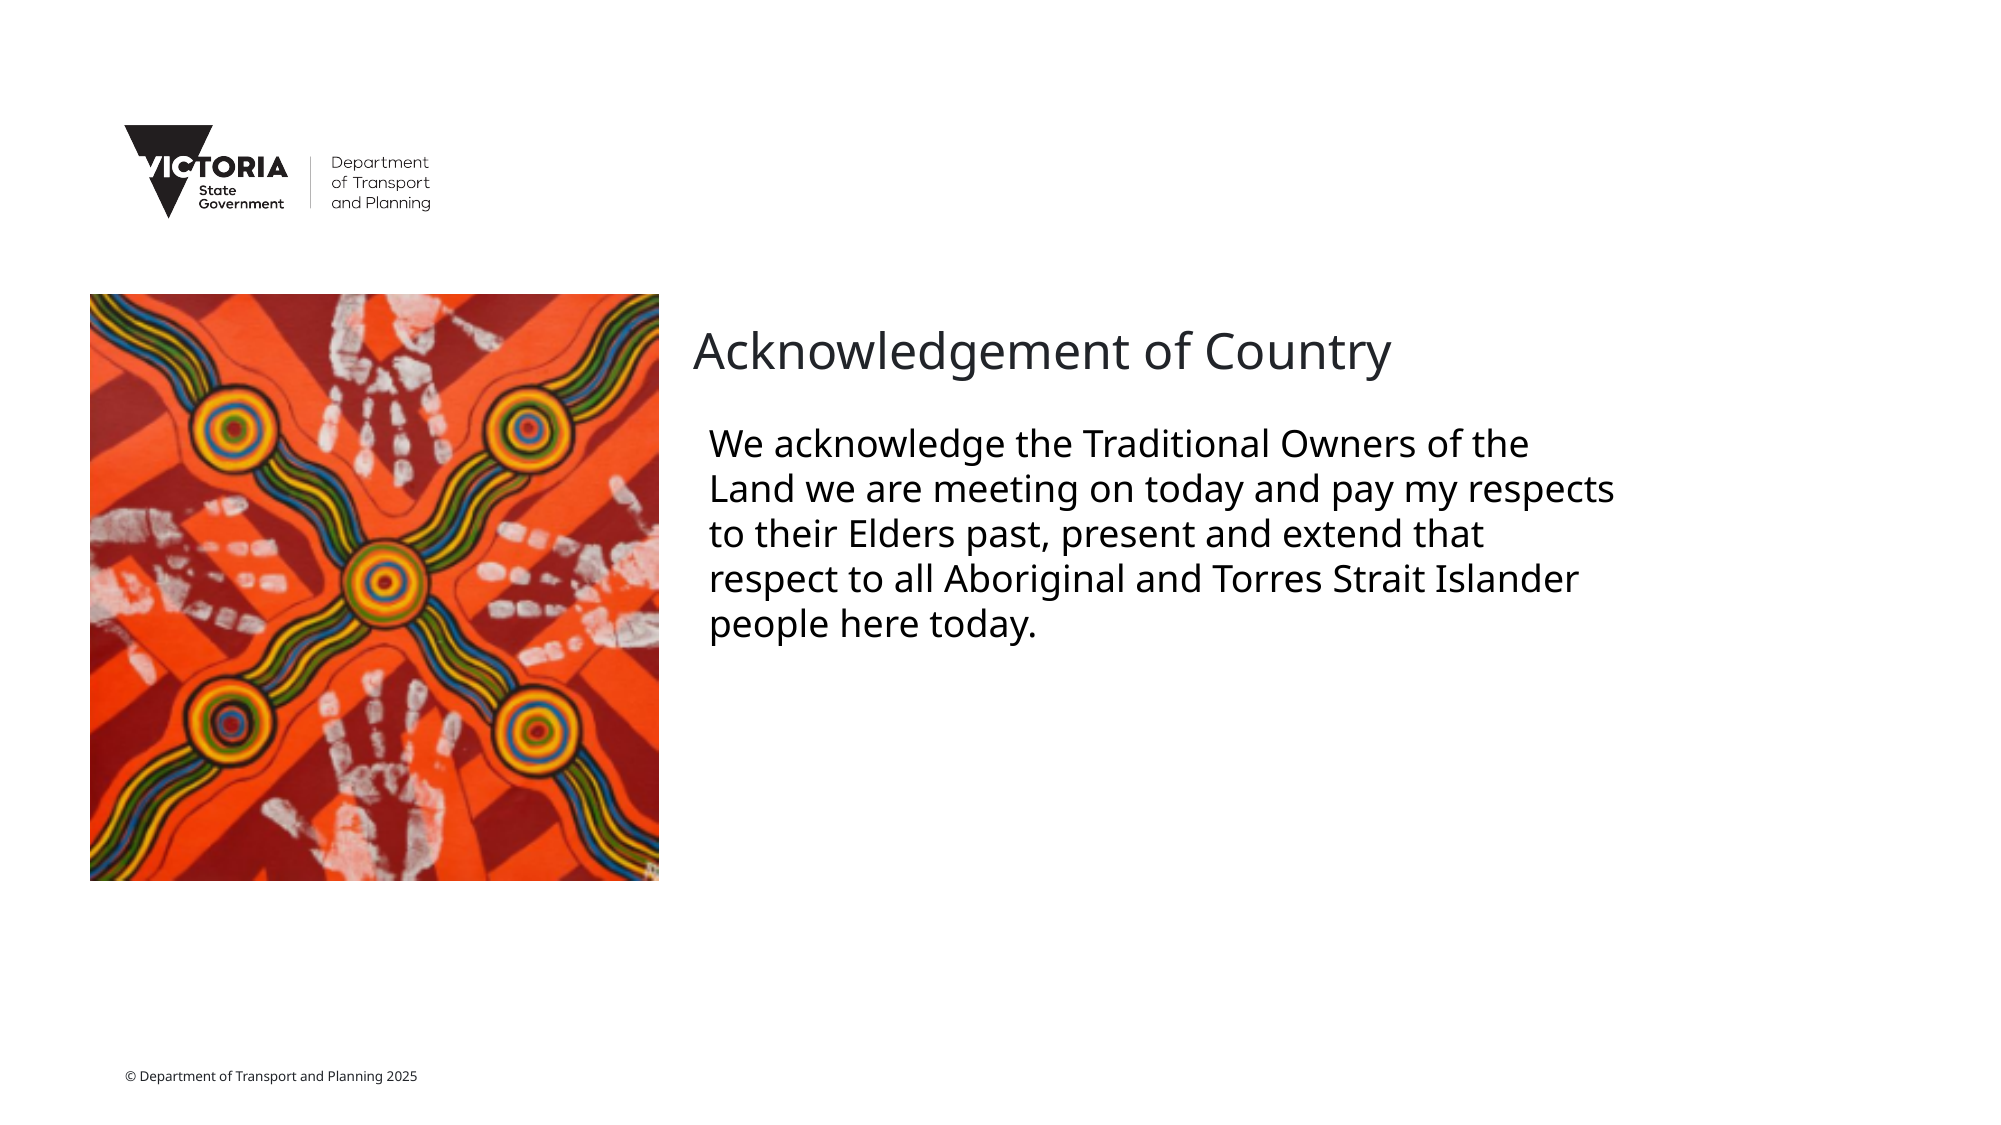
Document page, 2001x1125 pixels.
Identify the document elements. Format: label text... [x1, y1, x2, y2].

title Acknowledgement of Country [694, 69, 1524, 380]
footer © Department of Transport and Planning 2025 [124, 1064, 800, 1090]
picture [124, 125, 430, 219]
text_box We acknowledge the Traditional Owners of the Land we are meeting on today and pay my respects to their Elders past, present and extend that respect to all Aboriginal and Torres Strait Islander people here today. [693, 412, 1638, 653]
picture [90, 294, 660, 881]
